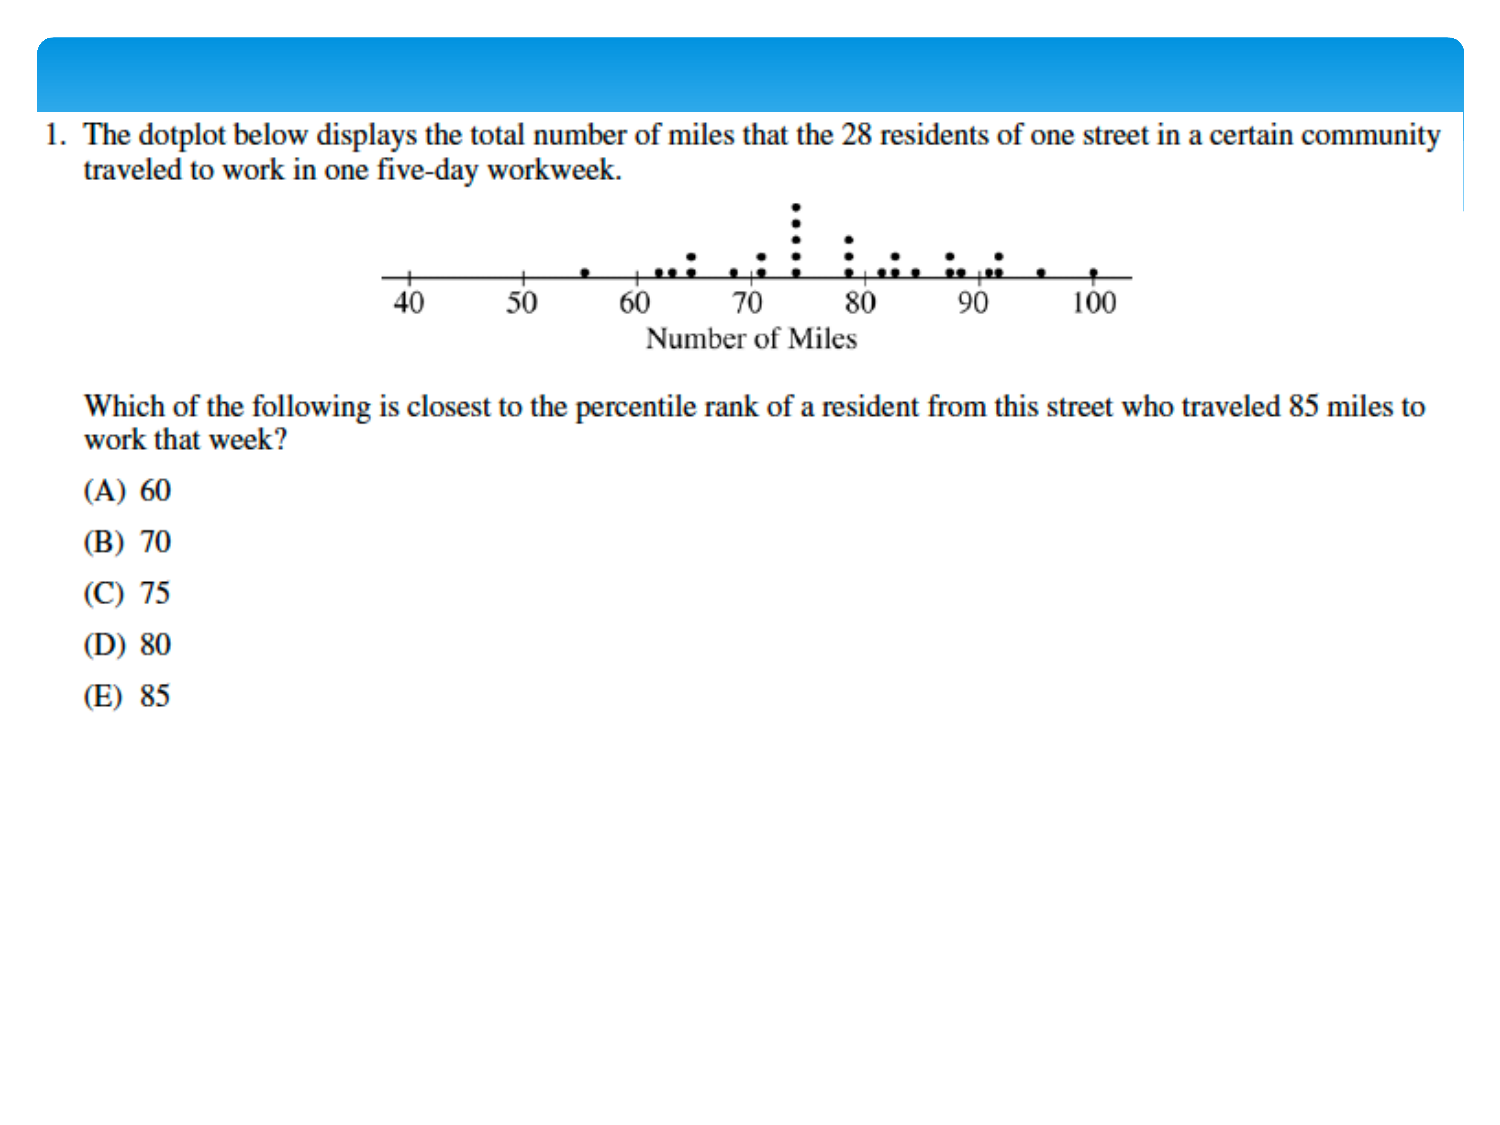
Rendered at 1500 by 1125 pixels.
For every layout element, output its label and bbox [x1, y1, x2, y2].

picture [37, 112, 1463, 717]
